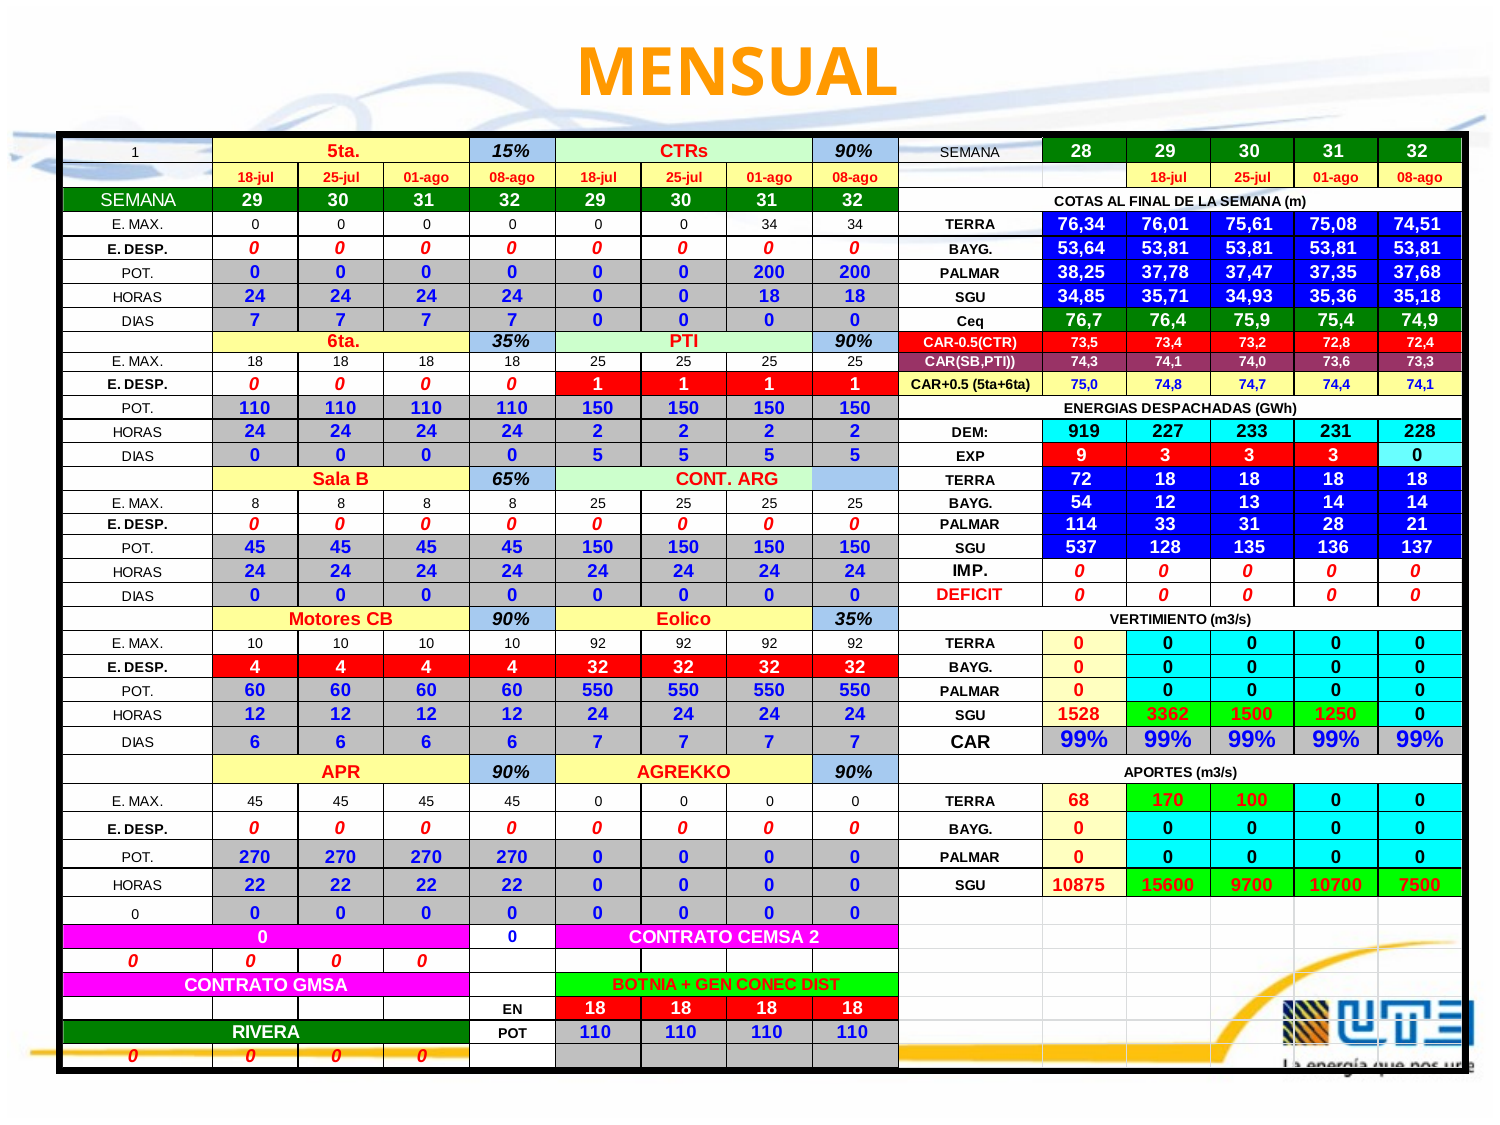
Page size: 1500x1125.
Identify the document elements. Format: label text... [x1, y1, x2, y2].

title MENSUAL [99, 24, 1376, 113]
picture [7, 6, 1493, 1118]
